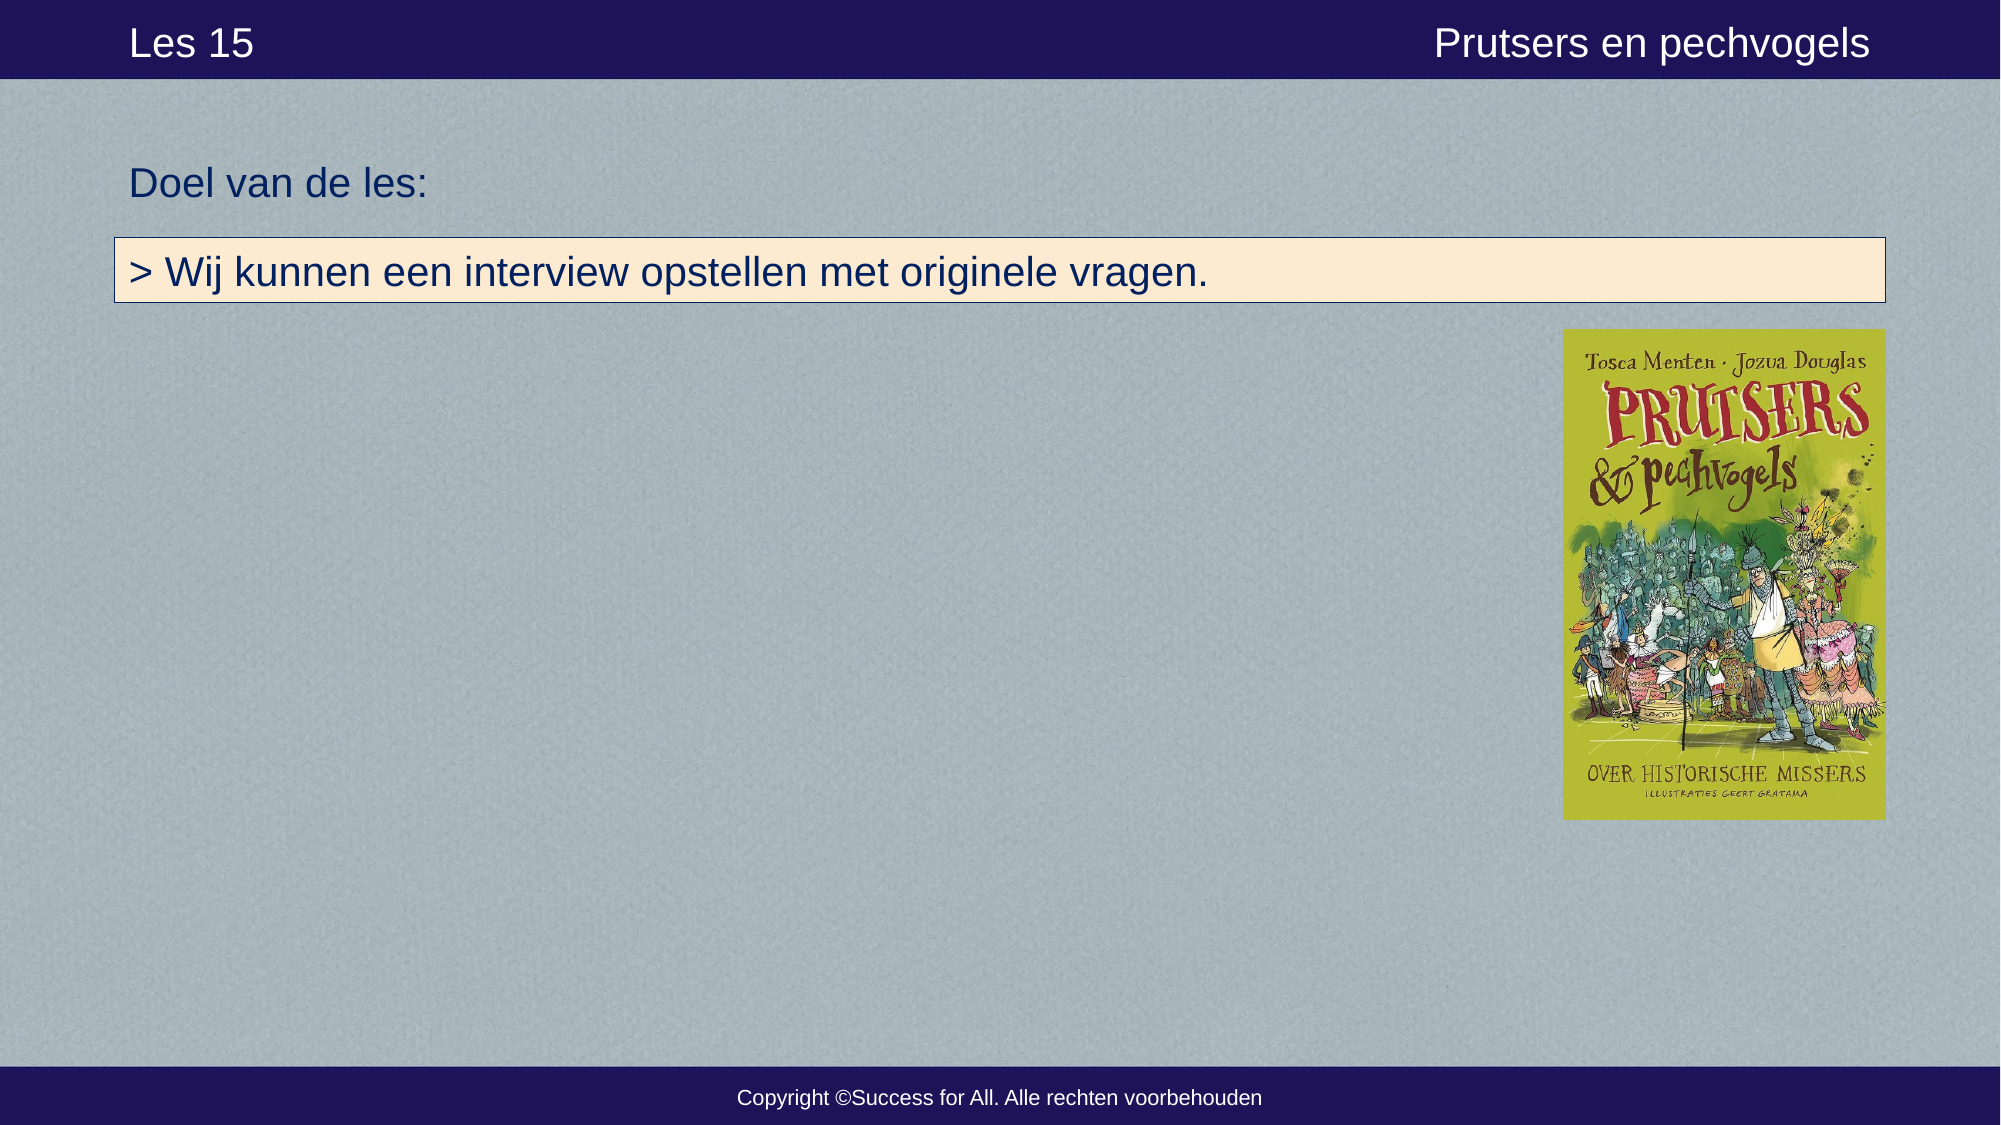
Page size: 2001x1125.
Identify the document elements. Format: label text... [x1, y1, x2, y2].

text_box > Wij kunnen een interview opstellen met originele vragen. [114, 237, 1886, 303]
text_box Doel van de les: [113, 148, 1635, 214]
text_box Prutsers en pechvogels [999, 8, 1886, 73]
picture [0, 0, 2001, 1125]
text_box Copyright ©Success for All. Alle rechten voorbehouden [0, 1076, 2000, 1125]
text_box Les 15 [114, 8, 354, 73]
